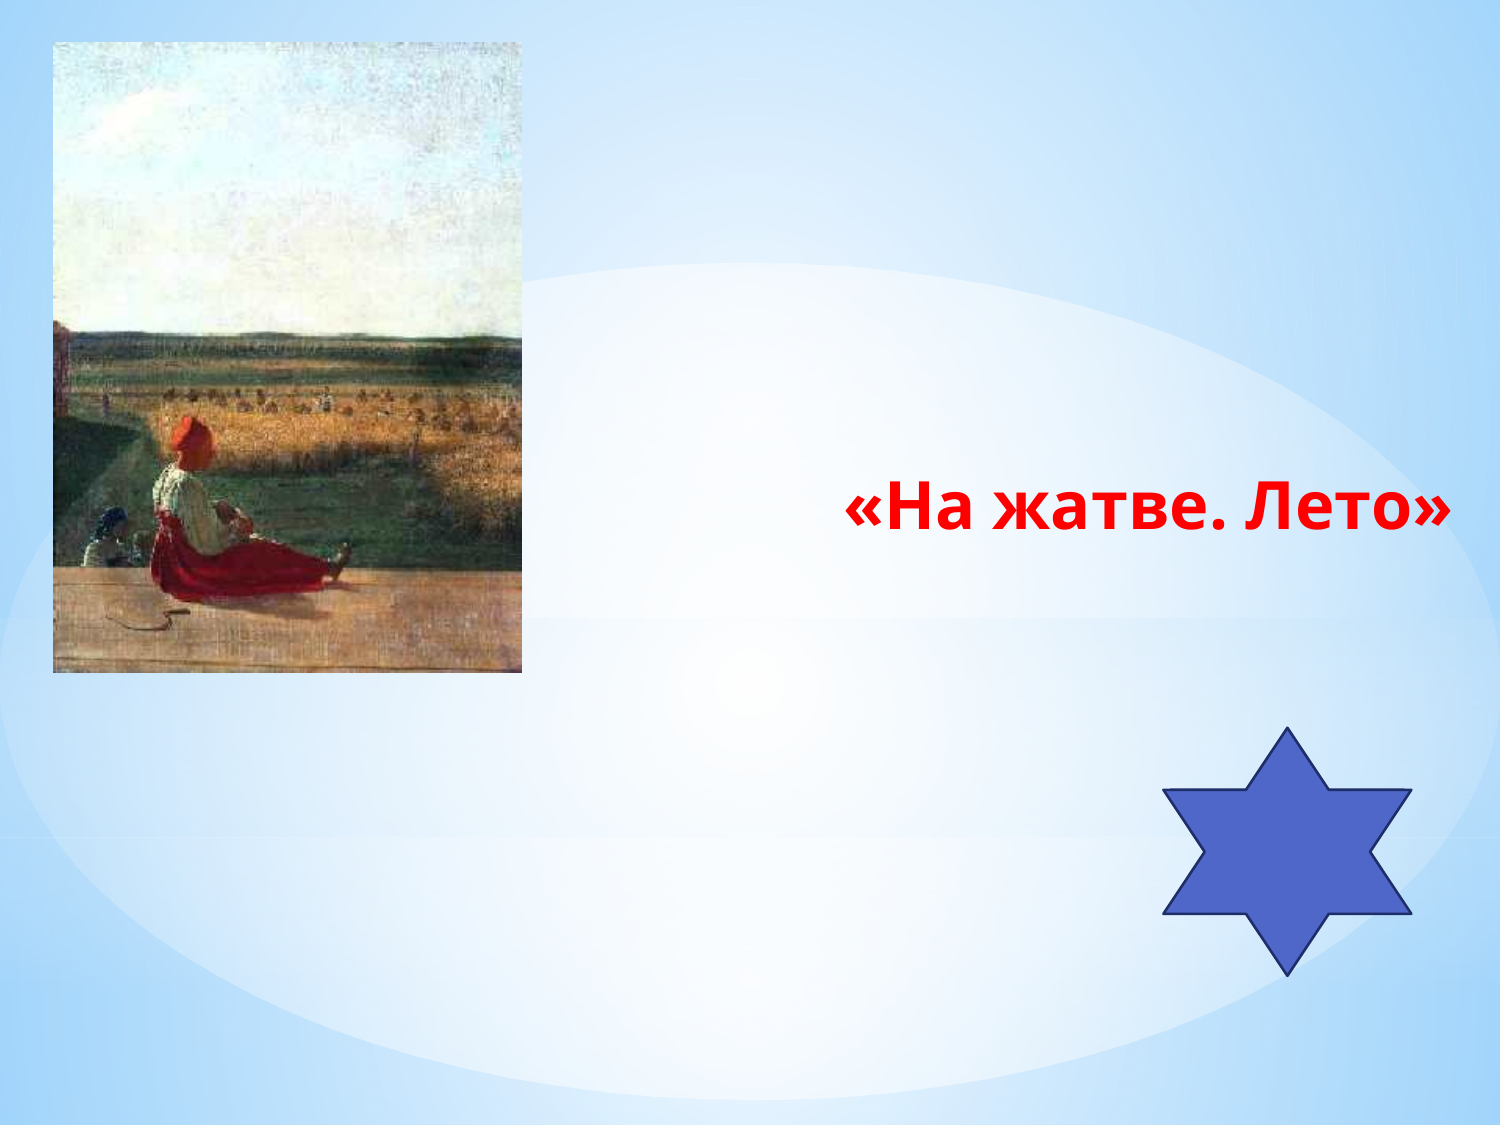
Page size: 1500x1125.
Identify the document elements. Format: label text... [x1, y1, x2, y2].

picture [52, 42, 523, 673]
text_box [1162, 726, 1413, 978]
text_box «На жатве. Лето» [828, 455, 1469, 551]
